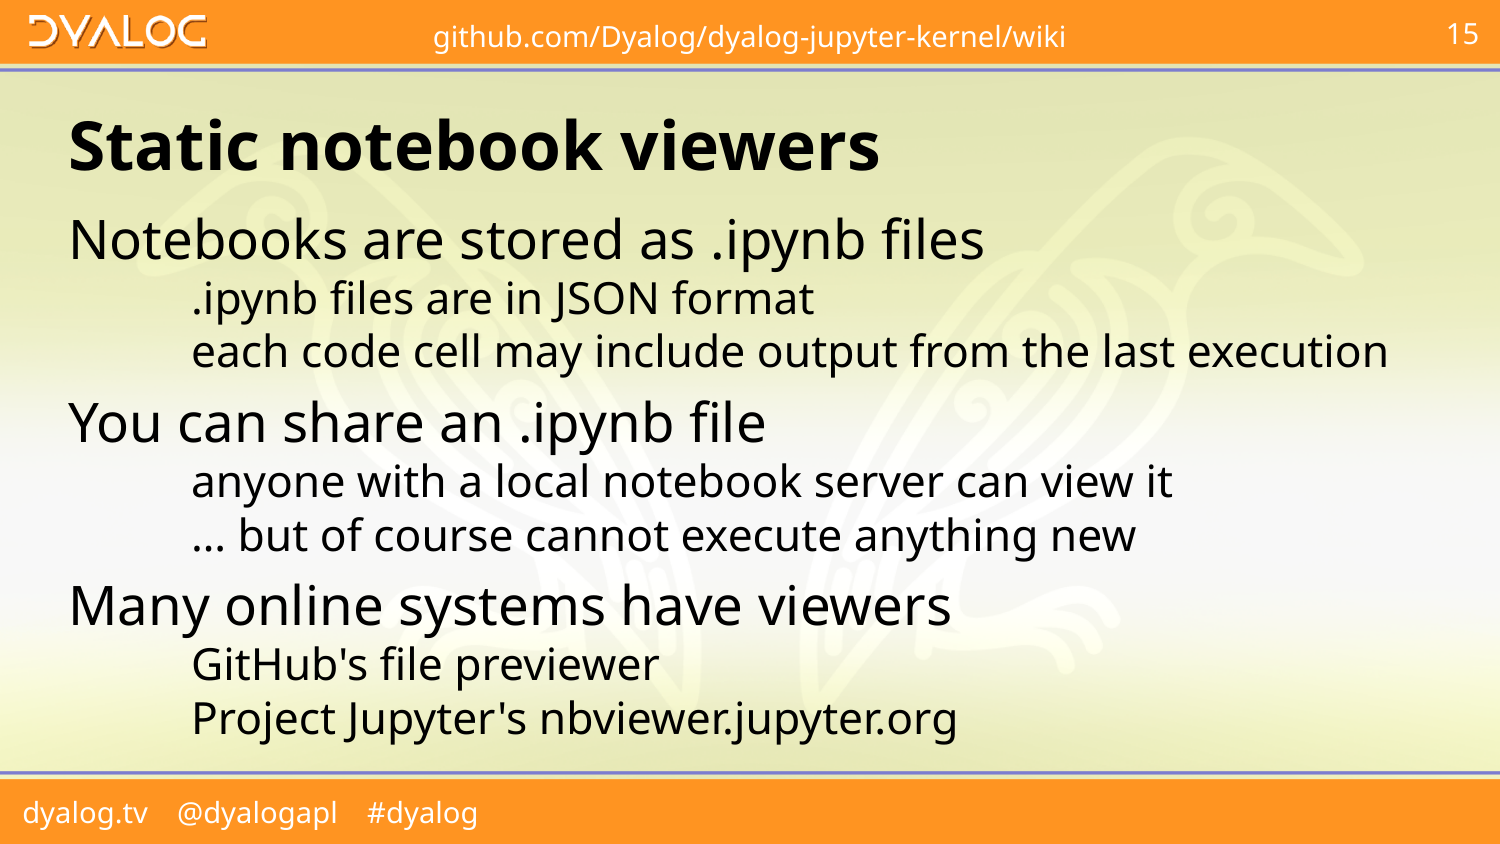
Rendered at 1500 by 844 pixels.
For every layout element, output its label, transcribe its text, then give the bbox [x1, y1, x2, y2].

picture [0, 0, 1500, 844]
title Static notebook viewers [53, 94, 1425, 192]
list Notebooks are stored as .ipynb files .ipynb files are in JSON format each code cell may include output from the last execution You can share an .ipynb file anyone with a local notebook server can view it … but of course cannot execute anything new Many online systems have viewers GitHub's file previewer Project Jupyter's nbviewer.jupyter.org [53, 196, 1425, 754]
